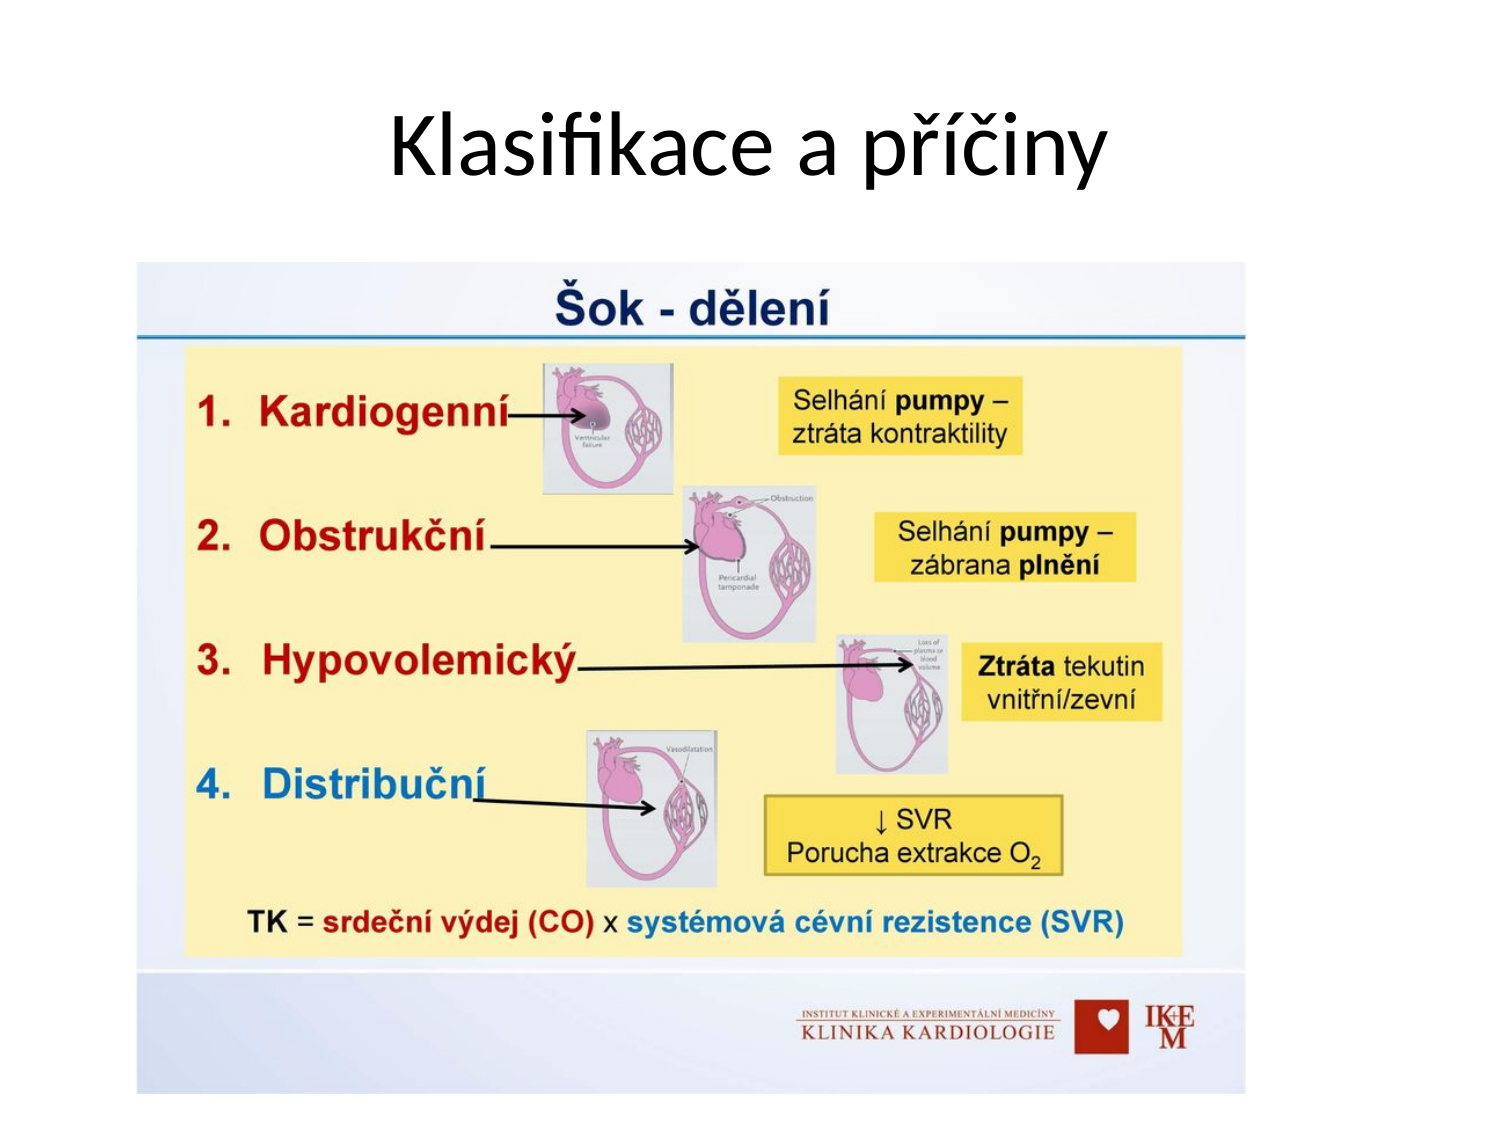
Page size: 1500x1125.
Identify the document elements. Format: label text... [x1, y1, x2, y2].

title Klasifikace a příčiny [75, 45, 1425, 233]
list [135, 262, 1247, 1094]
